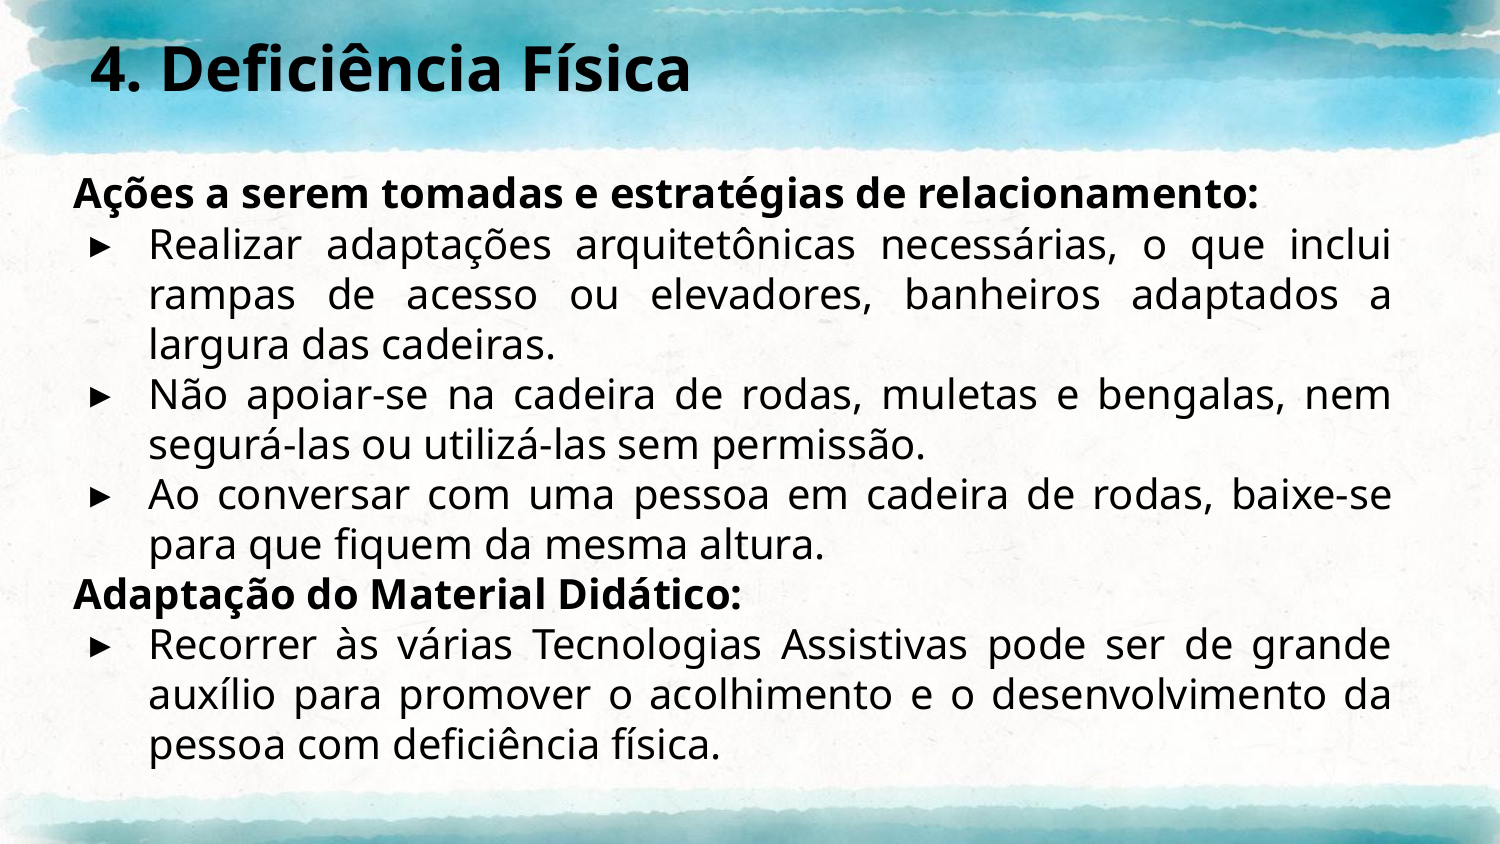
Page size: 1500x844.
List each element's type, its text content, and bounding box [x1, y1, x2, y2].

title 4. Deficiência Física [75, 0, 1425, 137]
picture [0, 0, 1500, 844]
list Ações a serem tomadas e estratégias de relacionamento: Realizar adaptações arquitetônicas necessárias, o que inclui rampas de acesso ou elevadores, banheiros adaptados a largura das cadeiras. Não apoiar-se na cadeira de rodas, muletas e bengalas, nem segurá-las ou utilizá-las sem permissão. Ao conversar com uma pessoa em cadeira de rodas, baixe-se para que fiquem da mesma altura. Adaptação do Material Didático: Recorrer às várias Tecnologias Assistivas pode ser de grande auxílio para promover o acolhimento e o desenvolvimento da pessoa com deficiência física. [58, 152, 1409, 741]
